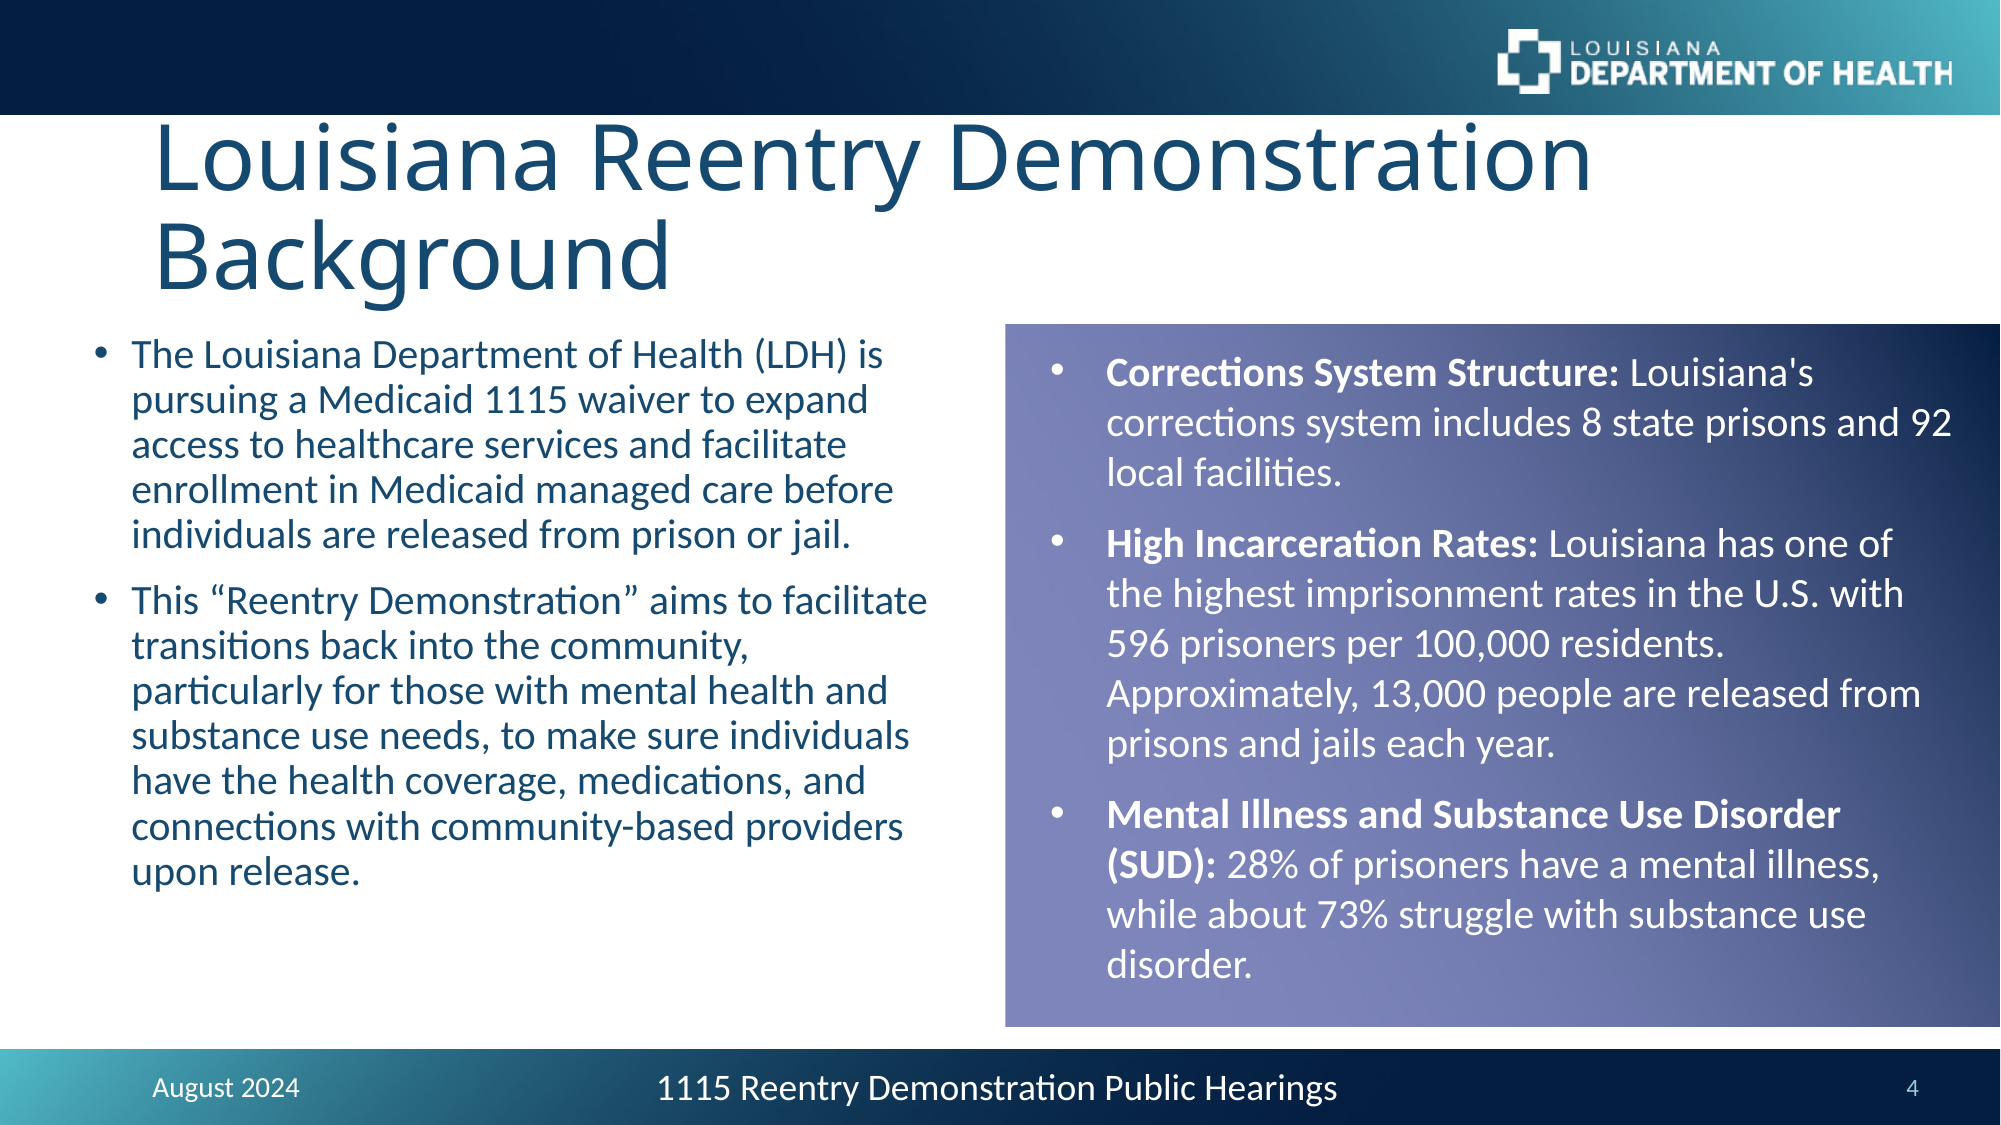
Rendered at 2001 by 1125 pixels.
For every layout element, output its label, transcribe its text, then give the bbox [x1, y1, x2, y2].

list Corrections System Structure: Louisiana's corrections system includes 8 state prisons and 92 local facilities. High Incarceration Rates: Louisiana has one of the highest imprisonment rates in the U.S. with 596 prisoners per 100,000 residents. Approximately, 13,000 people are released from prisons and jails each year. Mental Illness and Substance Use Disorder (SUD): 28% of prisoners have a mental illness, while about 73% struggle with substance use disorder. [1035, 336, 1974, 1016]
picture [0, 0, 2000, 115]
text_box The Louisiana Department of Health (LDH) is pursuing a Medicaid 1115 waiver to expand access to healthcare services and facilitate enrollment in Medicaid managed care before individuals are released from prison or jail. This “Reentry Demonstration” aims to facilitate transitions back into the community, particularly for those with mental health and substance use needs, to make sure individuals have the health coverage, medications, and connections with community-based providers upon release. [78, 324, 947, 1027]
title Louisiana Reentry Demonstration Background [137, 120, 1863, 300]
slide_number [137, 1056, 329, 1117]
footer 1115 Reentry Demonstration Public Hearings [456, 1055, 1539, 1116]
picture [0, 1049, 2001, 1125]
slide_number 4 [1694, 1056, 1935, 1117]
picture [1005, 324, 2000, 1027]
